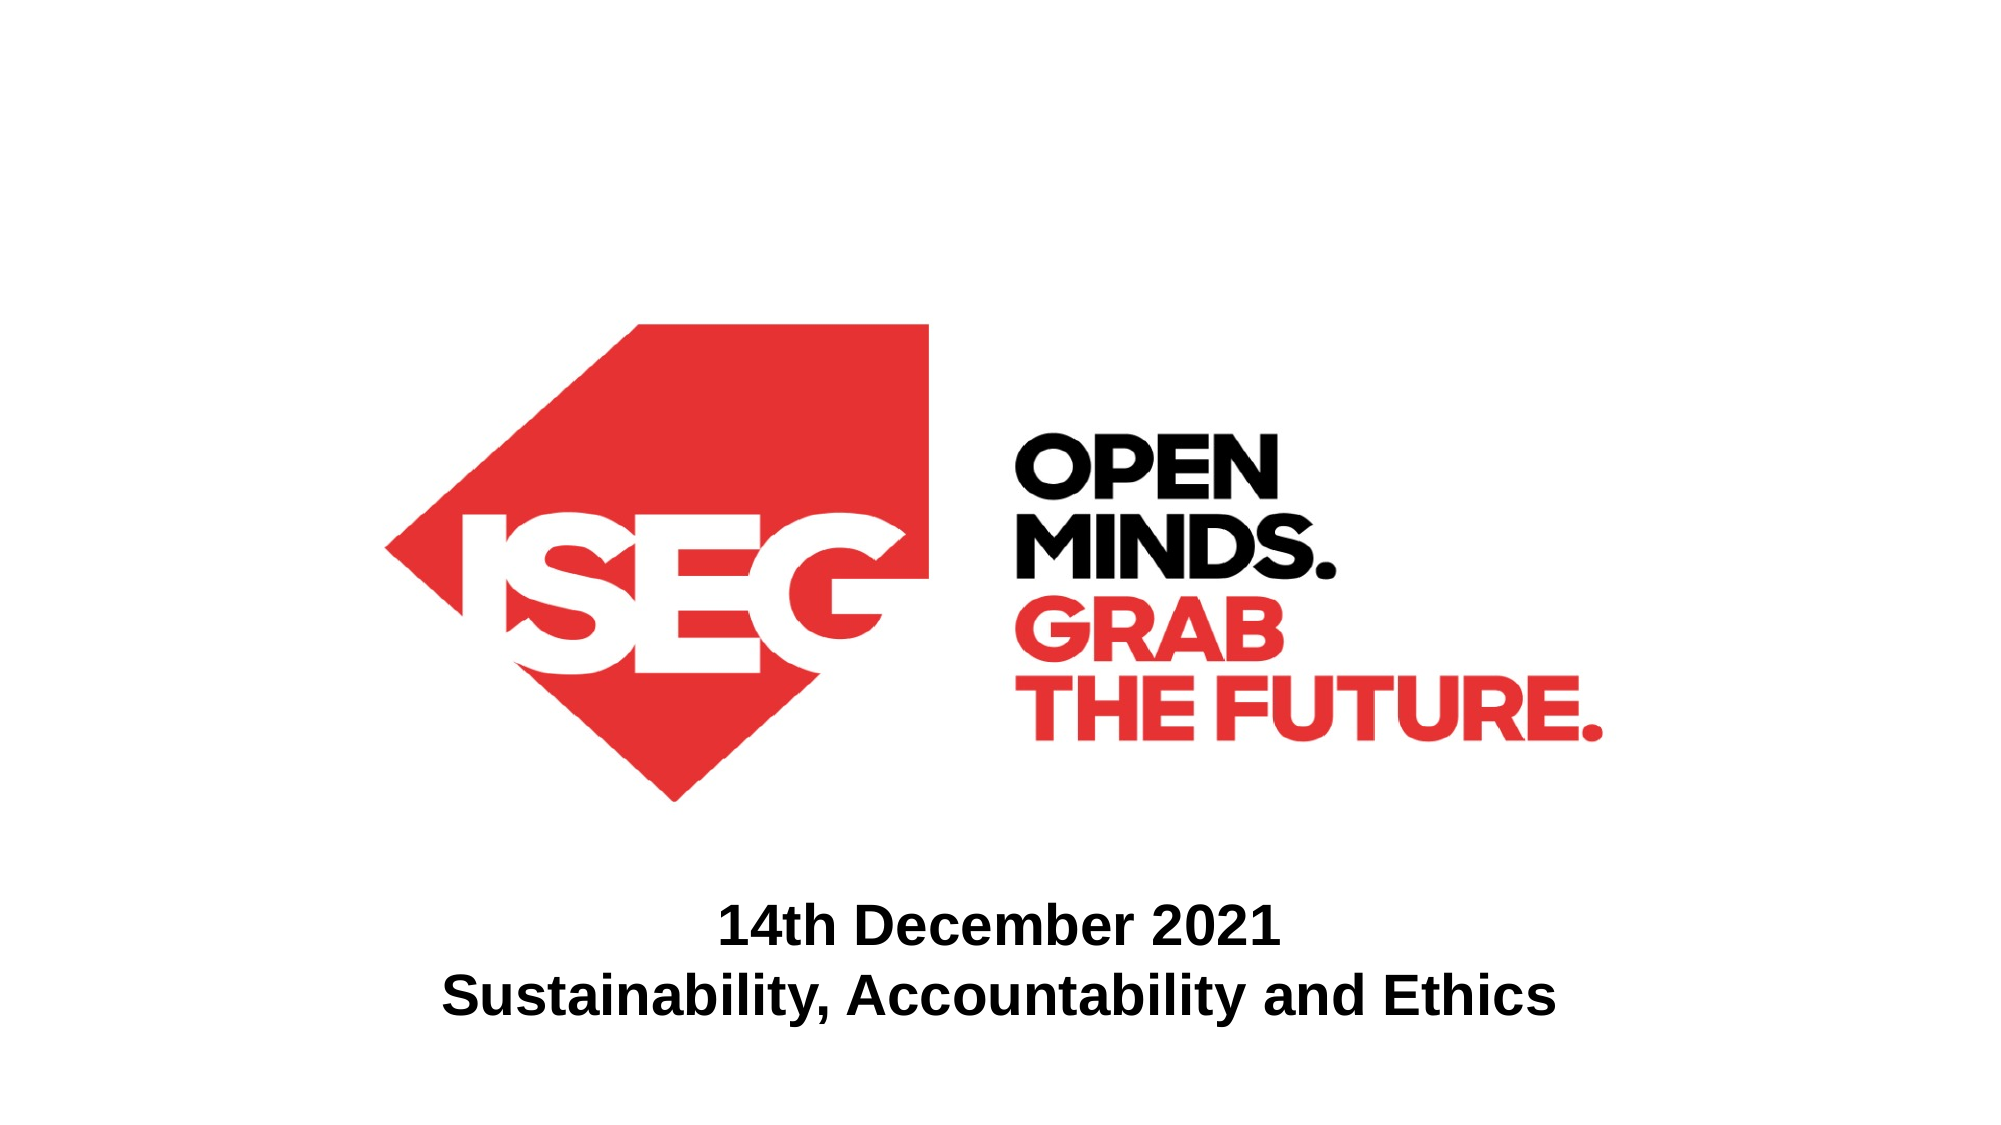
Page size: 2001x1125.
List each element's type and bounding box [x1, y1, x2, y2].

picture [0, 69, 2000, 1056]
